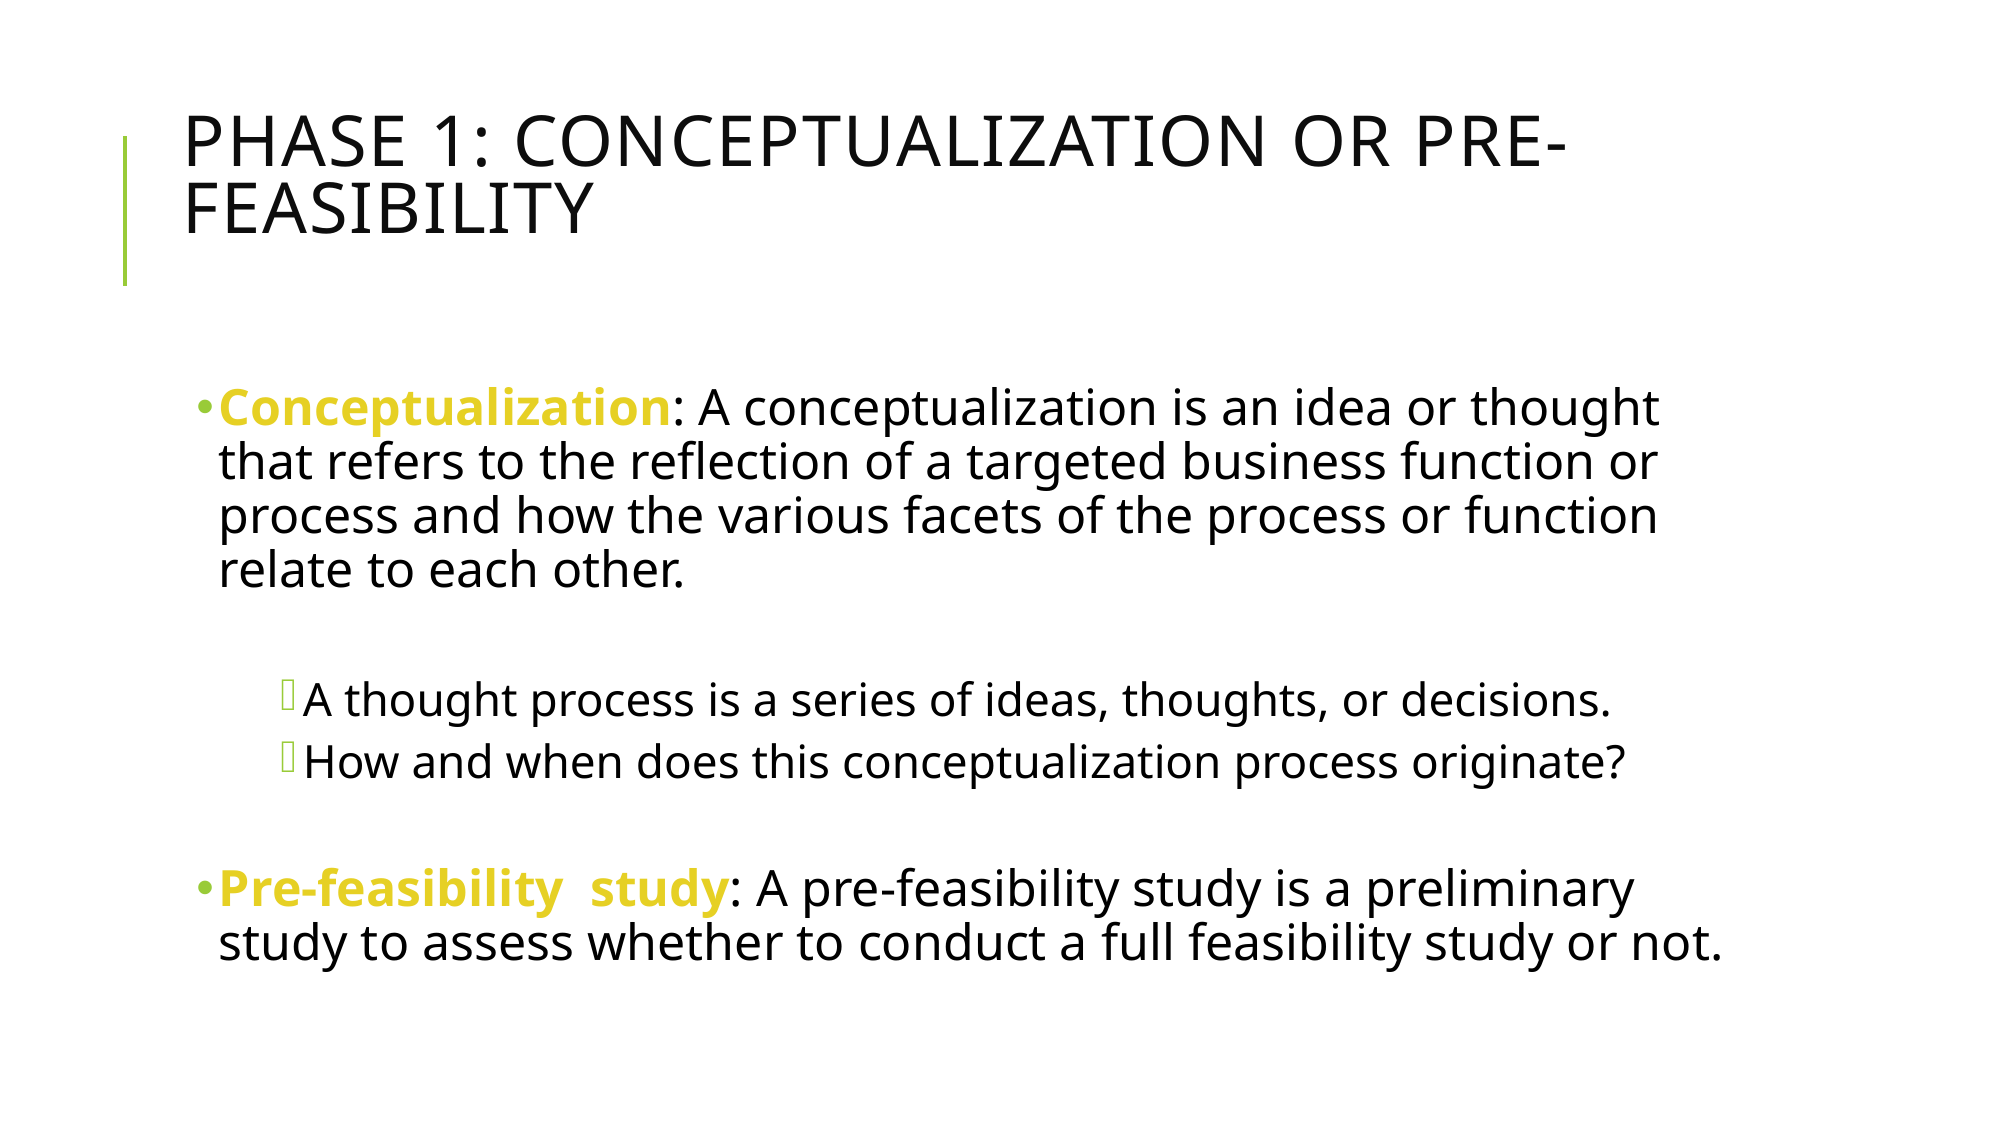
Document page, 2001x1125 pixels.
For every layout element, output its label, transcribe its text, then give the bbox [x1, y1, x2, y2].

title Phase 1: Conceptualization or Pre-Feasibility [168, 103, 1763, 350]
list Conceptualization: A conceptualization is an idea or thought that refers to the reflection of a targeted business function or process and how the various facets of the process or function relate to each other. A thought process is a series of ideas, thoughts, or decisions. How and when does this conceptualization process originate? Pre-feasibility study: A pre-feasibility study is a preliminary study to assess whether to conduct a full feasibility study or not. [168, 375, 1763, 1035]
